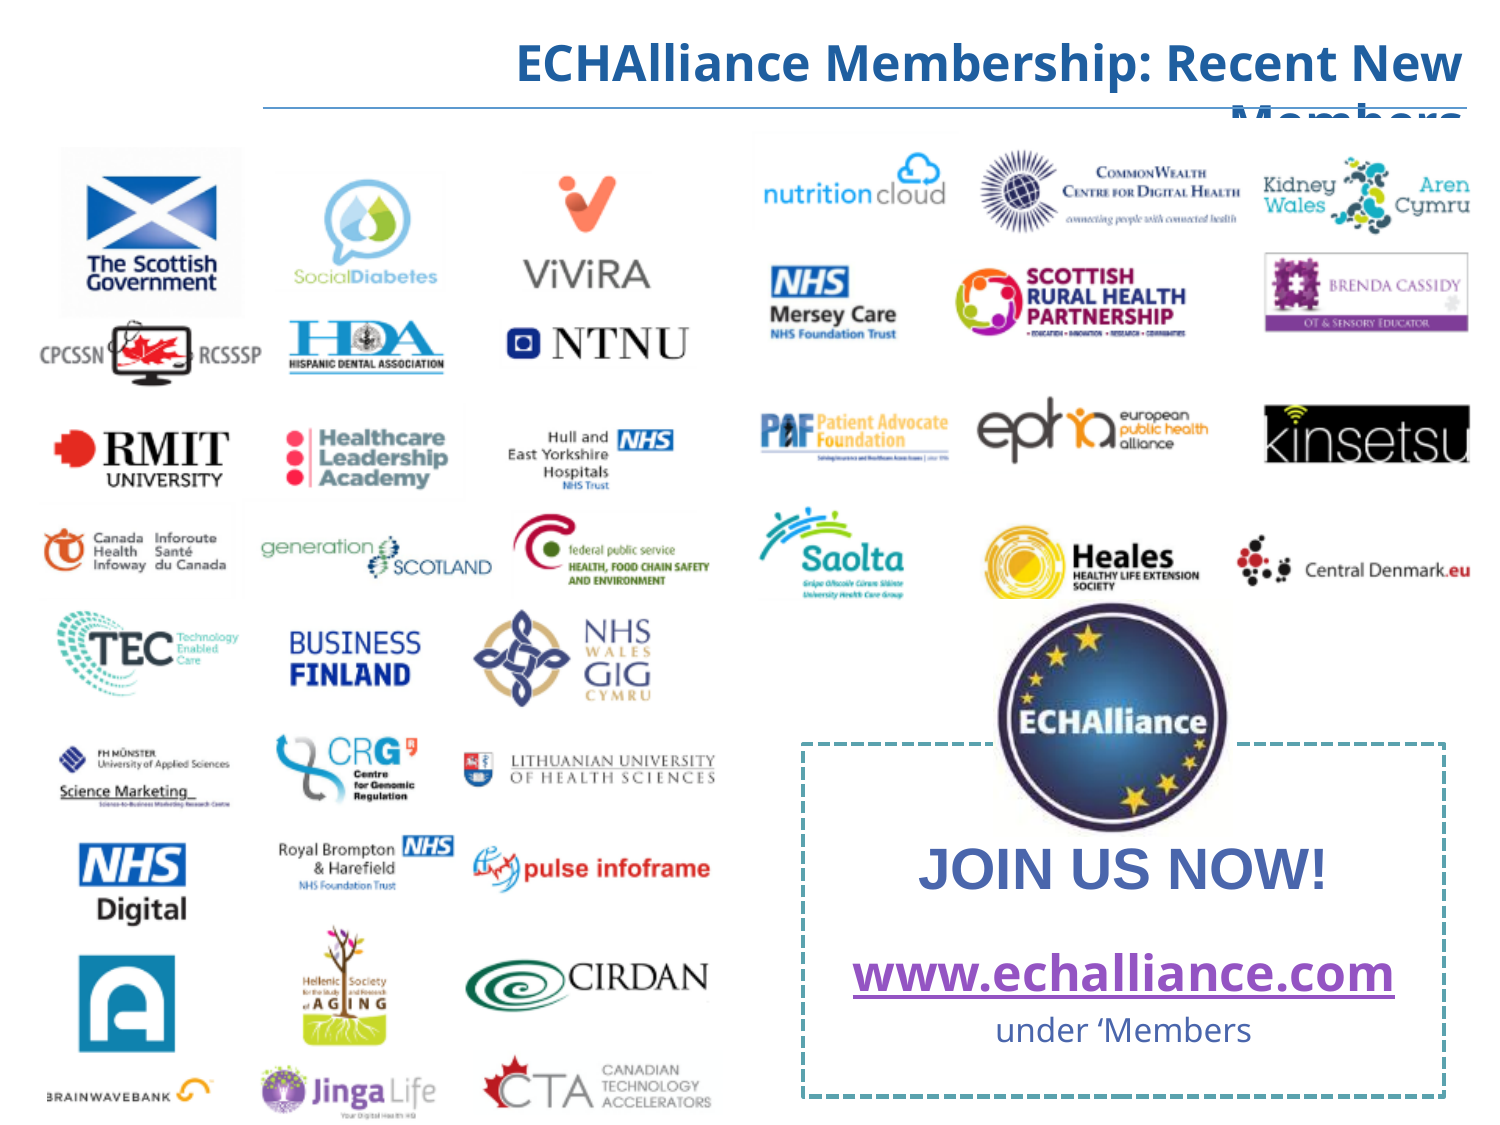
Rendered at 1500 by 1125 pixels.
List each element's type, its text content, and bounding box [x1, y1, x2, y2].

text_box ECHAlliance Membership: Recent New Members [260, 23, 1478, 159]
picture [748, 118, 1479, 837]
picture [31, 147, 727, 1125]
text_box JOIN US NOW! www.echalliance.com under ‘Members [801, 742, 1446, 1099]
